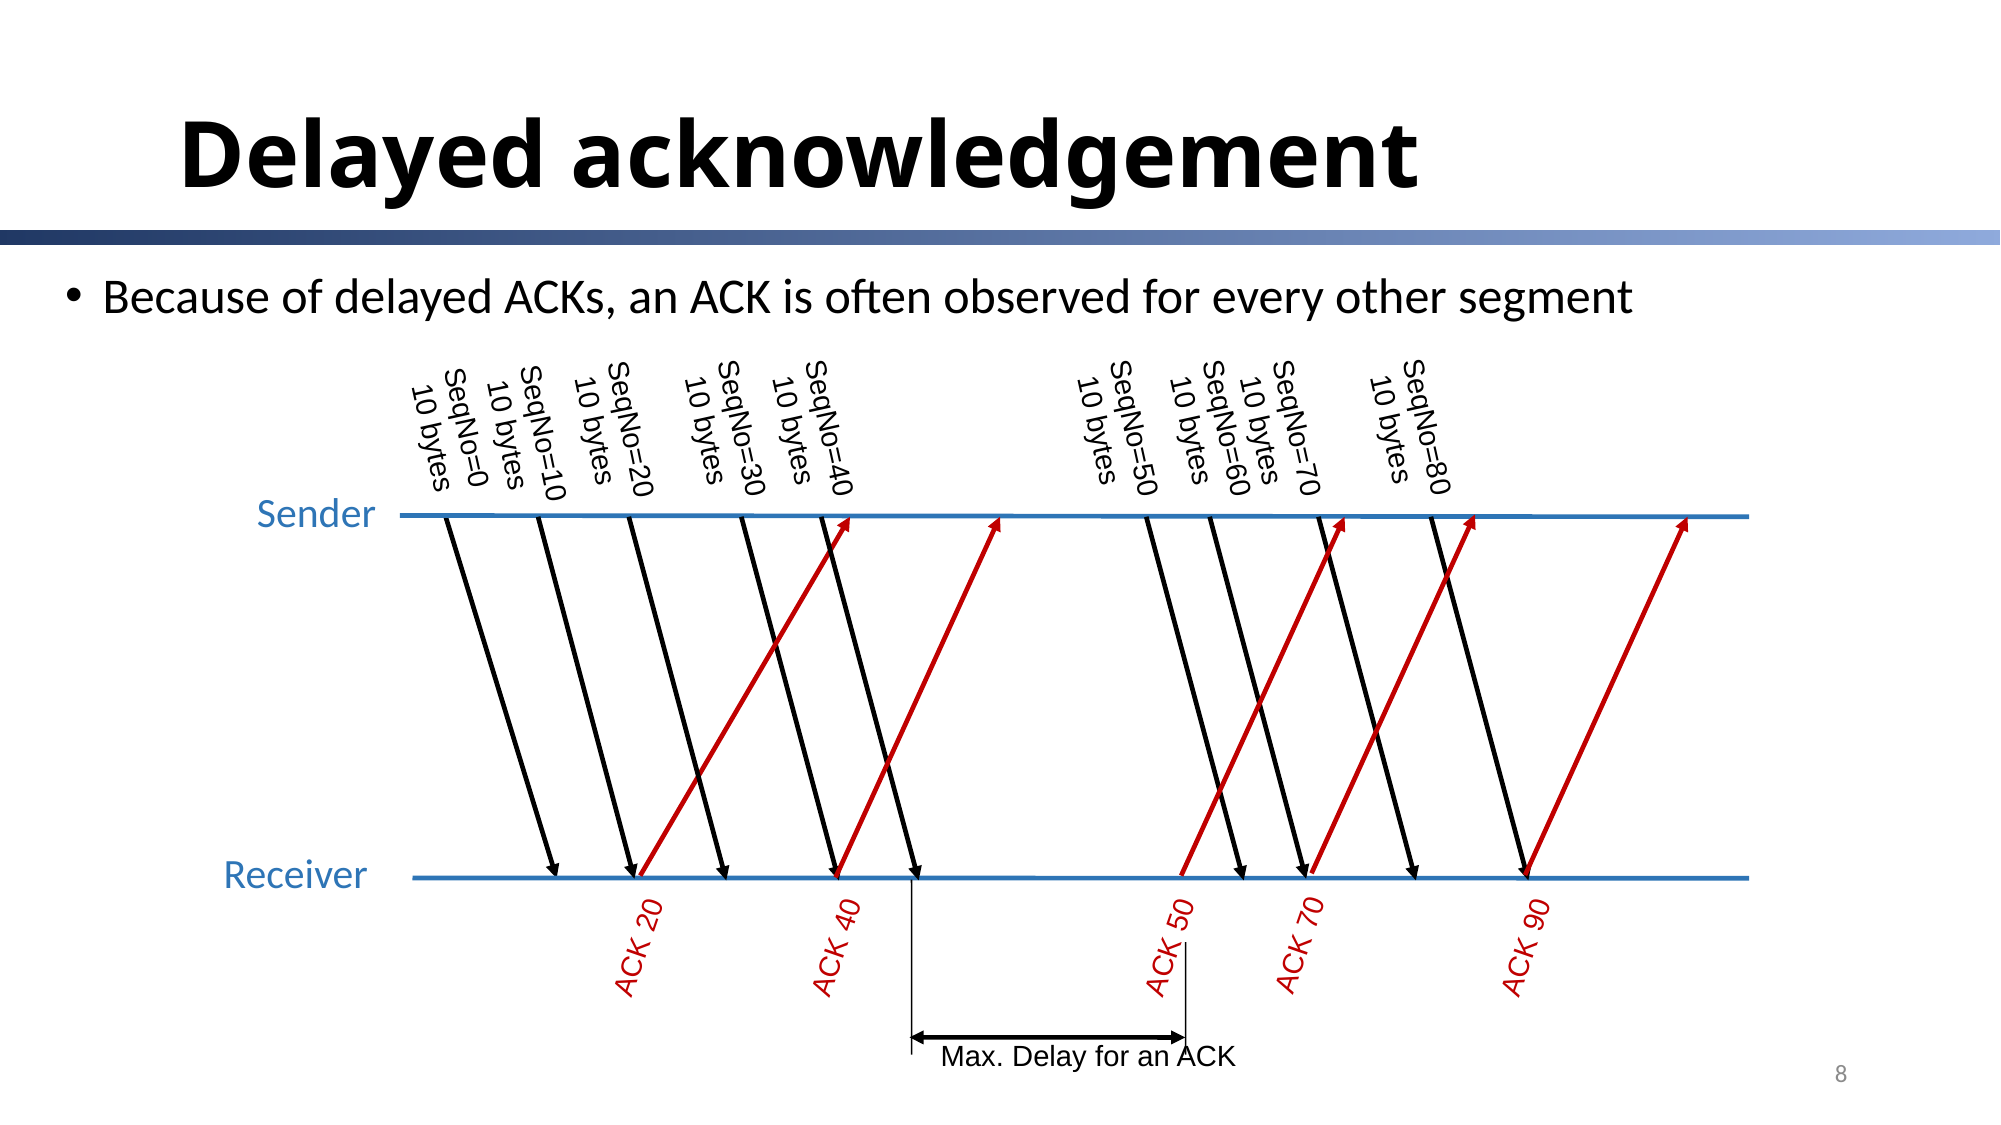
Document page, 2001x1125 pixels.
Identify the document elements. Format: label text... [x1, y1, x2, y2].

text_box [1447, 577, 1532, 880]
text_box [630, 522, 730, 881]
text_box SeqNo=20 10 bytes [562, 337, 668, 528]
text_box SeqNo=0 10 bytes [400, 349, 506, 515]
text_box ACK 50 [1172, 841, 1219, 879]
text_box Delayed acknowledgement [162, 84, 1888, 230]
text_box SeqNo=70 10 bytes [1230, 351, 1335, 528]
text_box SeqNo=80 10 bytes [1361, 349, 1466, 527]
text_box [775, 645, 839, 877]
title [137, 59, 1863, 205]
text_box [1259, 705, 1306, 876]
text_box SeqNo=40 10 bytes [763, 351, 868, 528]
text_box [851, 516, 1001, 842]
text_box [887, 765, 922, 879]
text_box SeqNo=30 10 bytes [675, 351, 780, 528]
text_box SeqNo=10 10 bytes [476, 346, 580, 528]
slide_number 8 [1412, 1042, 1863, 1103]
text_box [1376, 733, 1419, 881]
text_box [1325, 514, 1476, 842]
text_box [909, 879, 1338, 1081]
text_box SeqNo=60 10 bytes [1161, 351, 1263, 528]
text_box Sender [241, 477, 392, 573]
text_box [448, 526, 559, 877]
text_box ACK 70 [1302, 838, 1349, 883]
list Because of delayed ACKs, an ACK is often observed for every other segment [50, 262, 1950, 425]
text_box [1195, 516, 1346, 844]
text_box SeqNo=50 10 bytes [1068, 351, 1173, 528]
text_box [831, 517, 850, 550]
text_box [1525, 516, 1689, 876]
text_box ACK 40 [784, 841, 886, 1052]
text_box SeqNo=0 10 bytes [434, 516, 489, 528]
text_box [539, 522, 638, 879]
text_box [1220, 791, 1247, 879]
text_box Receiver [199, 838, 392, 934]
text_box ACK 90 [1473, 841, 1575, 1042]
text_box ACK 20 [585, 841, 688, 1052]
